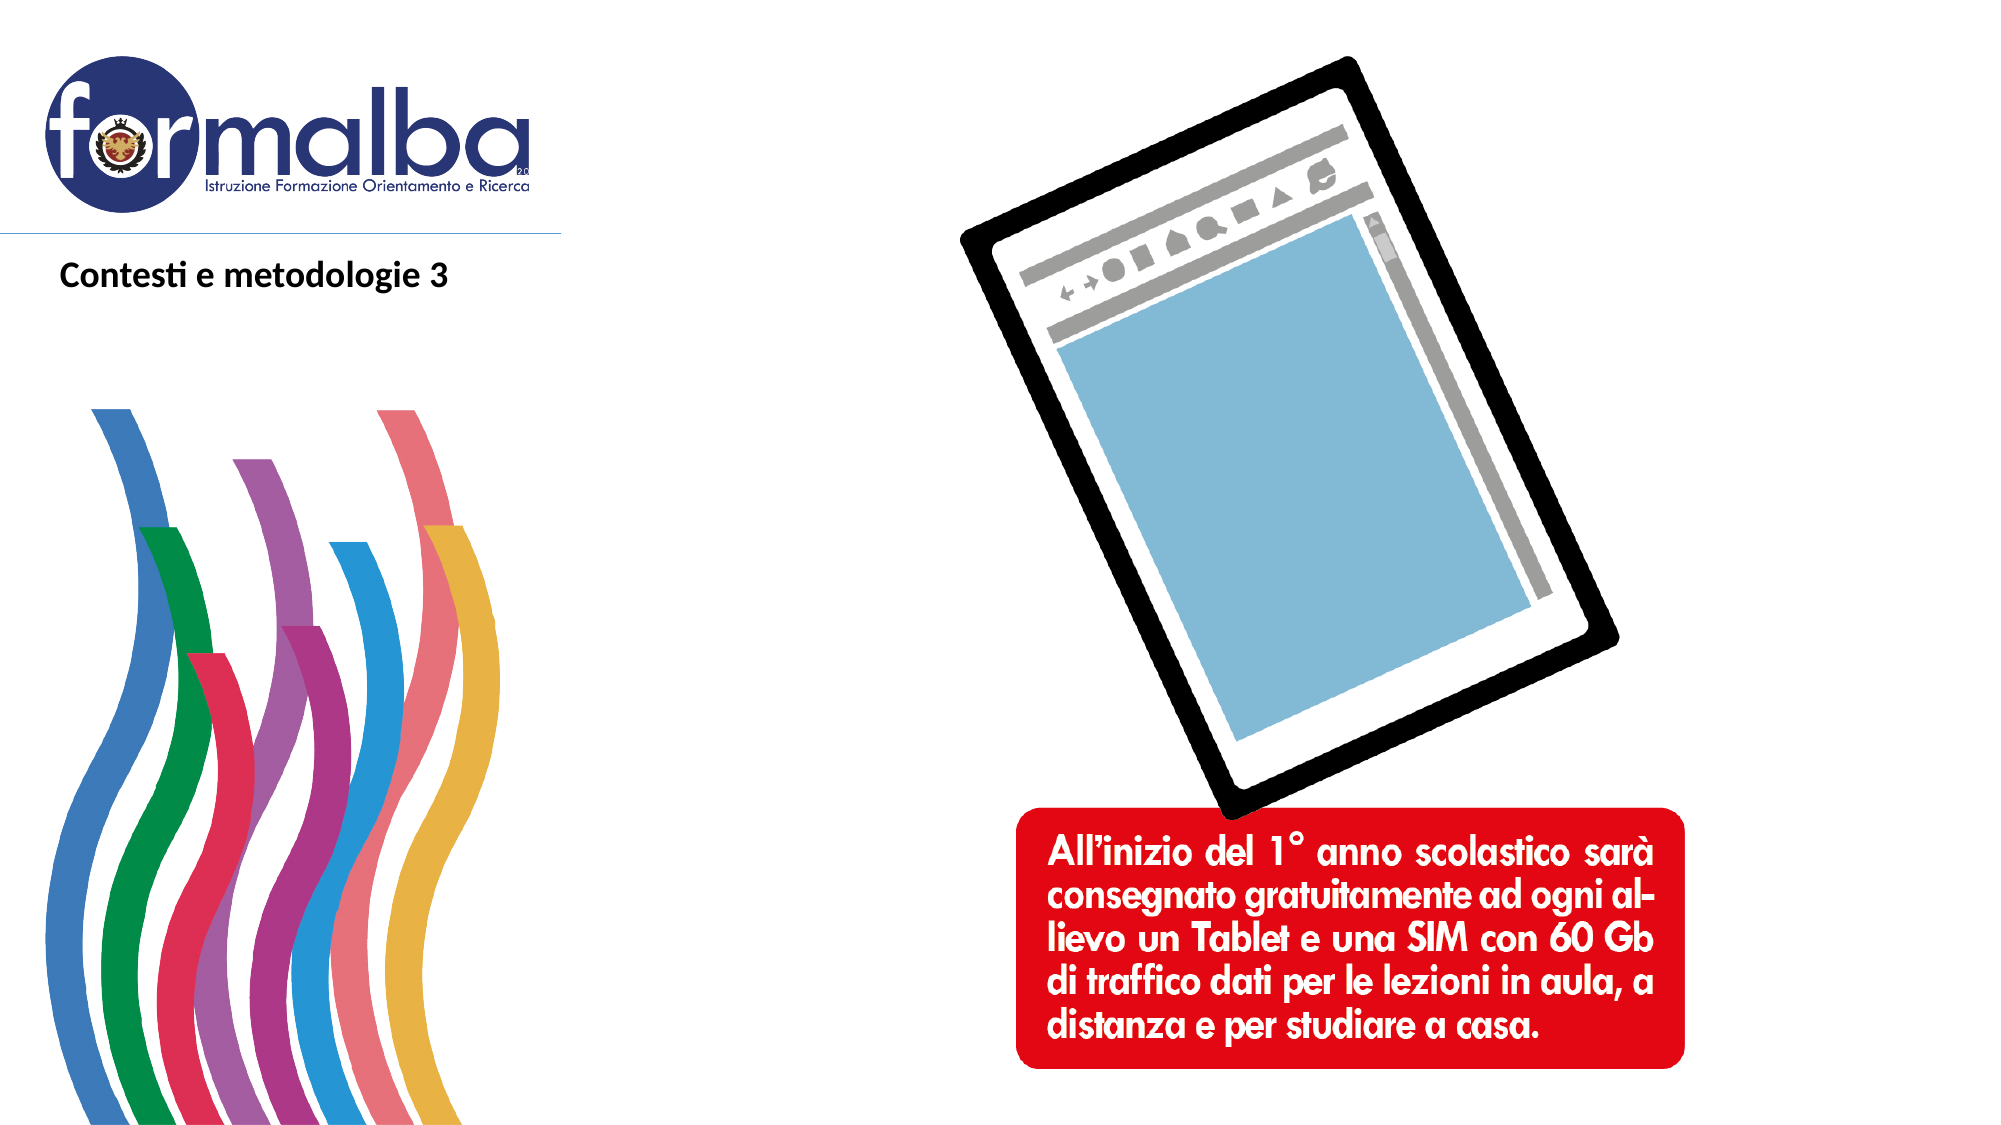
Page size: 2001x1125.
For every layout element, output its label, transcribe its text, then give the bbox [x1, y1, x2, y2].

picture [44, 56, 529, 213]
picture [959, 56, 1685, 1077]
picture [44, 409, 500, 1125]
text_box Contesti e metodologie 3 [44, 242, 529, 302]
